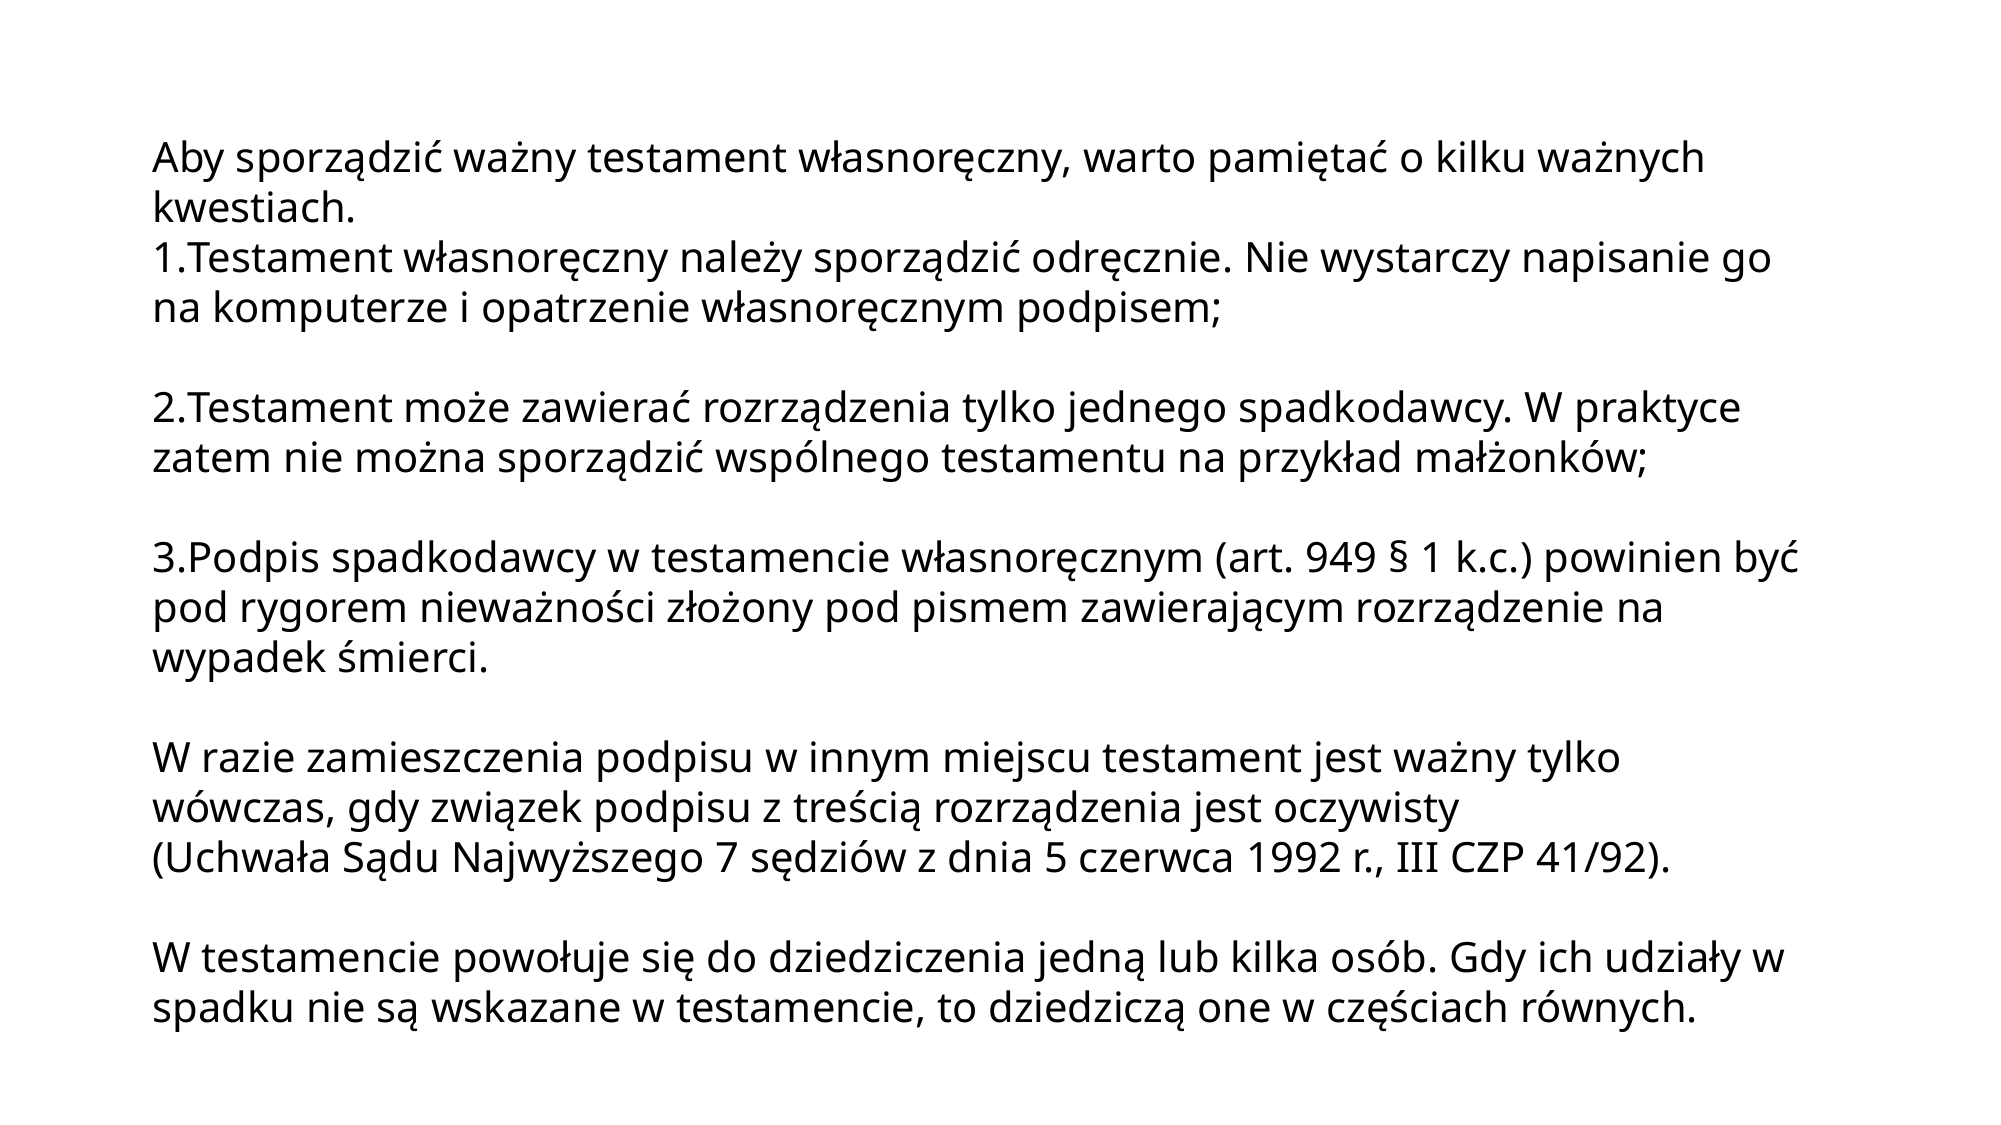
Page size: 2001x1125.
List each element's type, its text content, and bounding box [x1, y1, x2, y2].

text_box Aby sporządzić ważny testament własnoręczny, warto pamiętać o kilku ważnych kwestiach. Testament własnoręczny należy sporządzić odręcznie. Nie wystarczy napisanie go na komputerze i opatrzenie własnoręcznym podpisem; Testament może zawierać rozrządzenia tylko jednego spadkodawcy. W praktyce zatem nie można sporządzić wspólnego testamentu na przykład małżonków; Podpis spadkodawcy w testamencie własnoręcznym (art. 949 § 1 k.c.) powinien być pod rygorem nieważności złożony pod pismem zawierającym rozrządzenie na wypadek śmierci. W razie zamieszczenia podpisu w innym miejscu testament jest ważny tylko wówczas, gdy związek podpisu z treścią rozrządzenia jest oczywisty (Uchwała Sądu Najwyższego 7 sędziów z dnia 5 czerwca 1992 r., III CZP 41/92). W testamencie powołuje się do dziedziczenia jedną lub kilka osób. Gdy ich udziały w spadku nie są wskazane w testamencie, to dziedziczą one w częściach równych. [137, 123, 1826, 1039]
